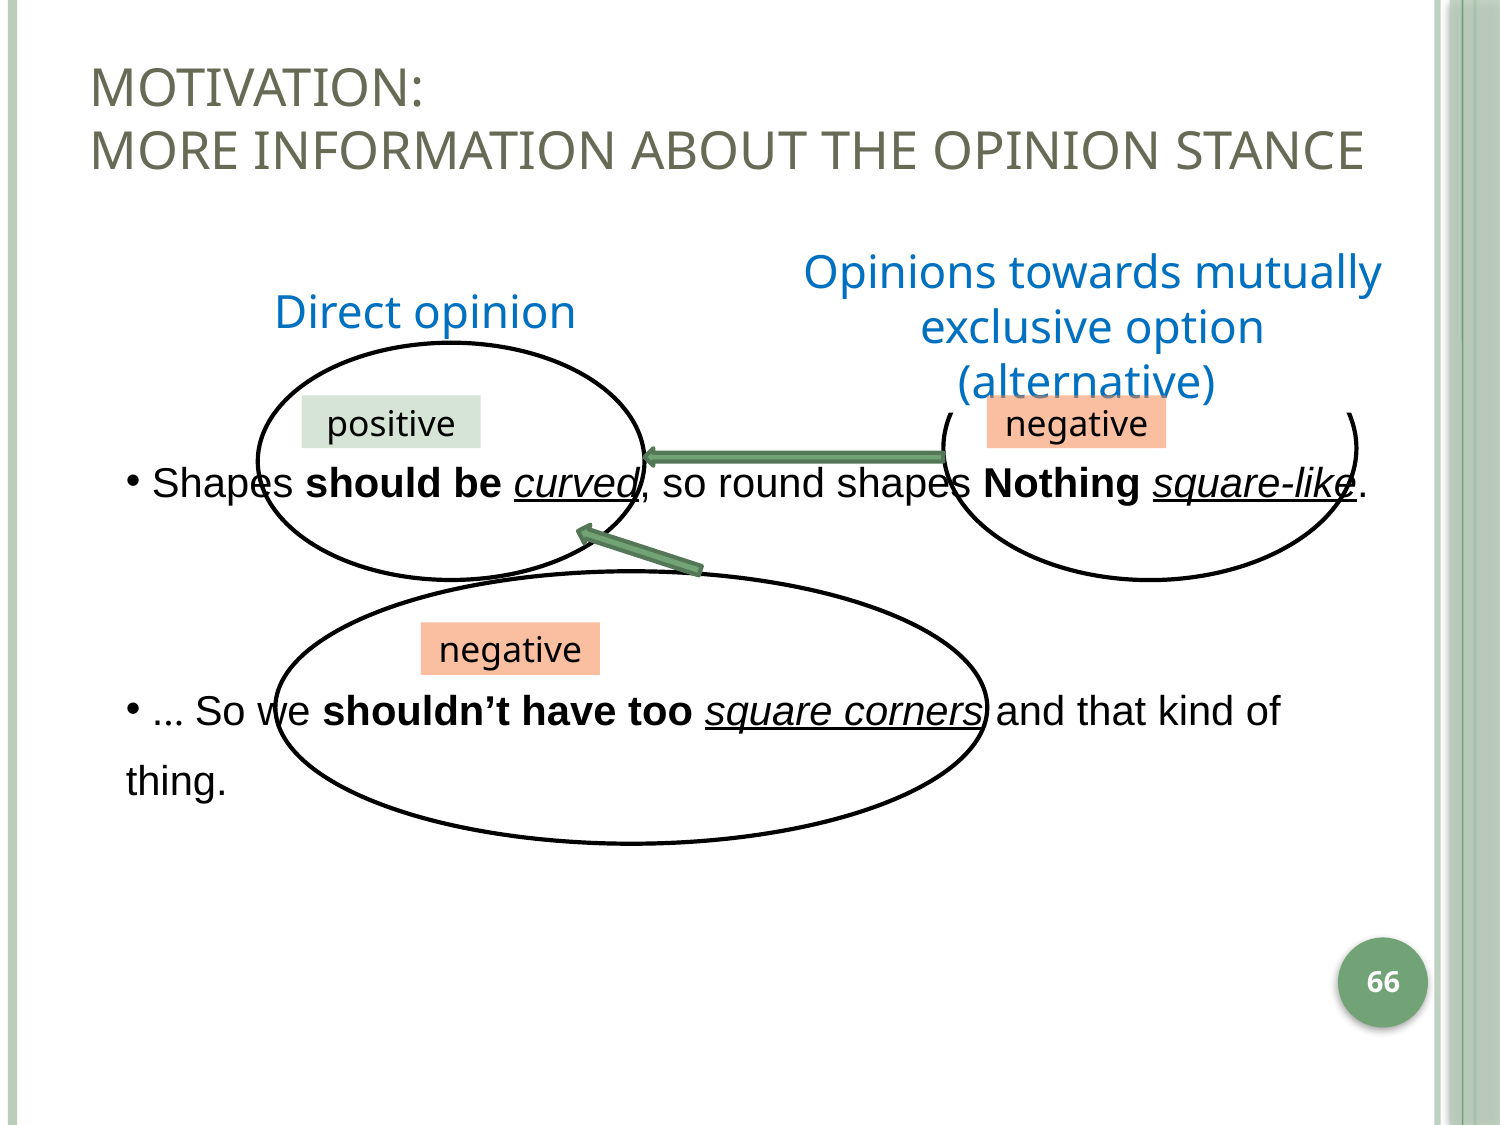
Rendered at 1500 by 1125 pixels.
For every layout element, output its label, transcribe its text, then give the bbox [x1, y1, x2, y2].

title Motivation: More information about the opinion stance [75, 45, 1391, 188]
text_box Direct opinion [262, 277, 588, 343]
text_box Shapes should be curved, so round shapes Nothing square-like. ... So we shouldn’t have too square corners and that kind of thing. [125, 342, 1390, 896]
slide_number 66 [1333, 940, 1434, 1027]
text_box Opinions towards mutually exclusive option (alternative) [776, 237, 1410, 413]
text_box [642, 446, 946, 468]
text_box [273, 569, 990, 846]
text_box [941, 413, 1359, 583]
text_box negative [987, 395, 1167, 449]
text_box [255, 343, 647, 583]
text_box negative [420, 622, 600, 675]
text_box [576, 522, 704, 578]
